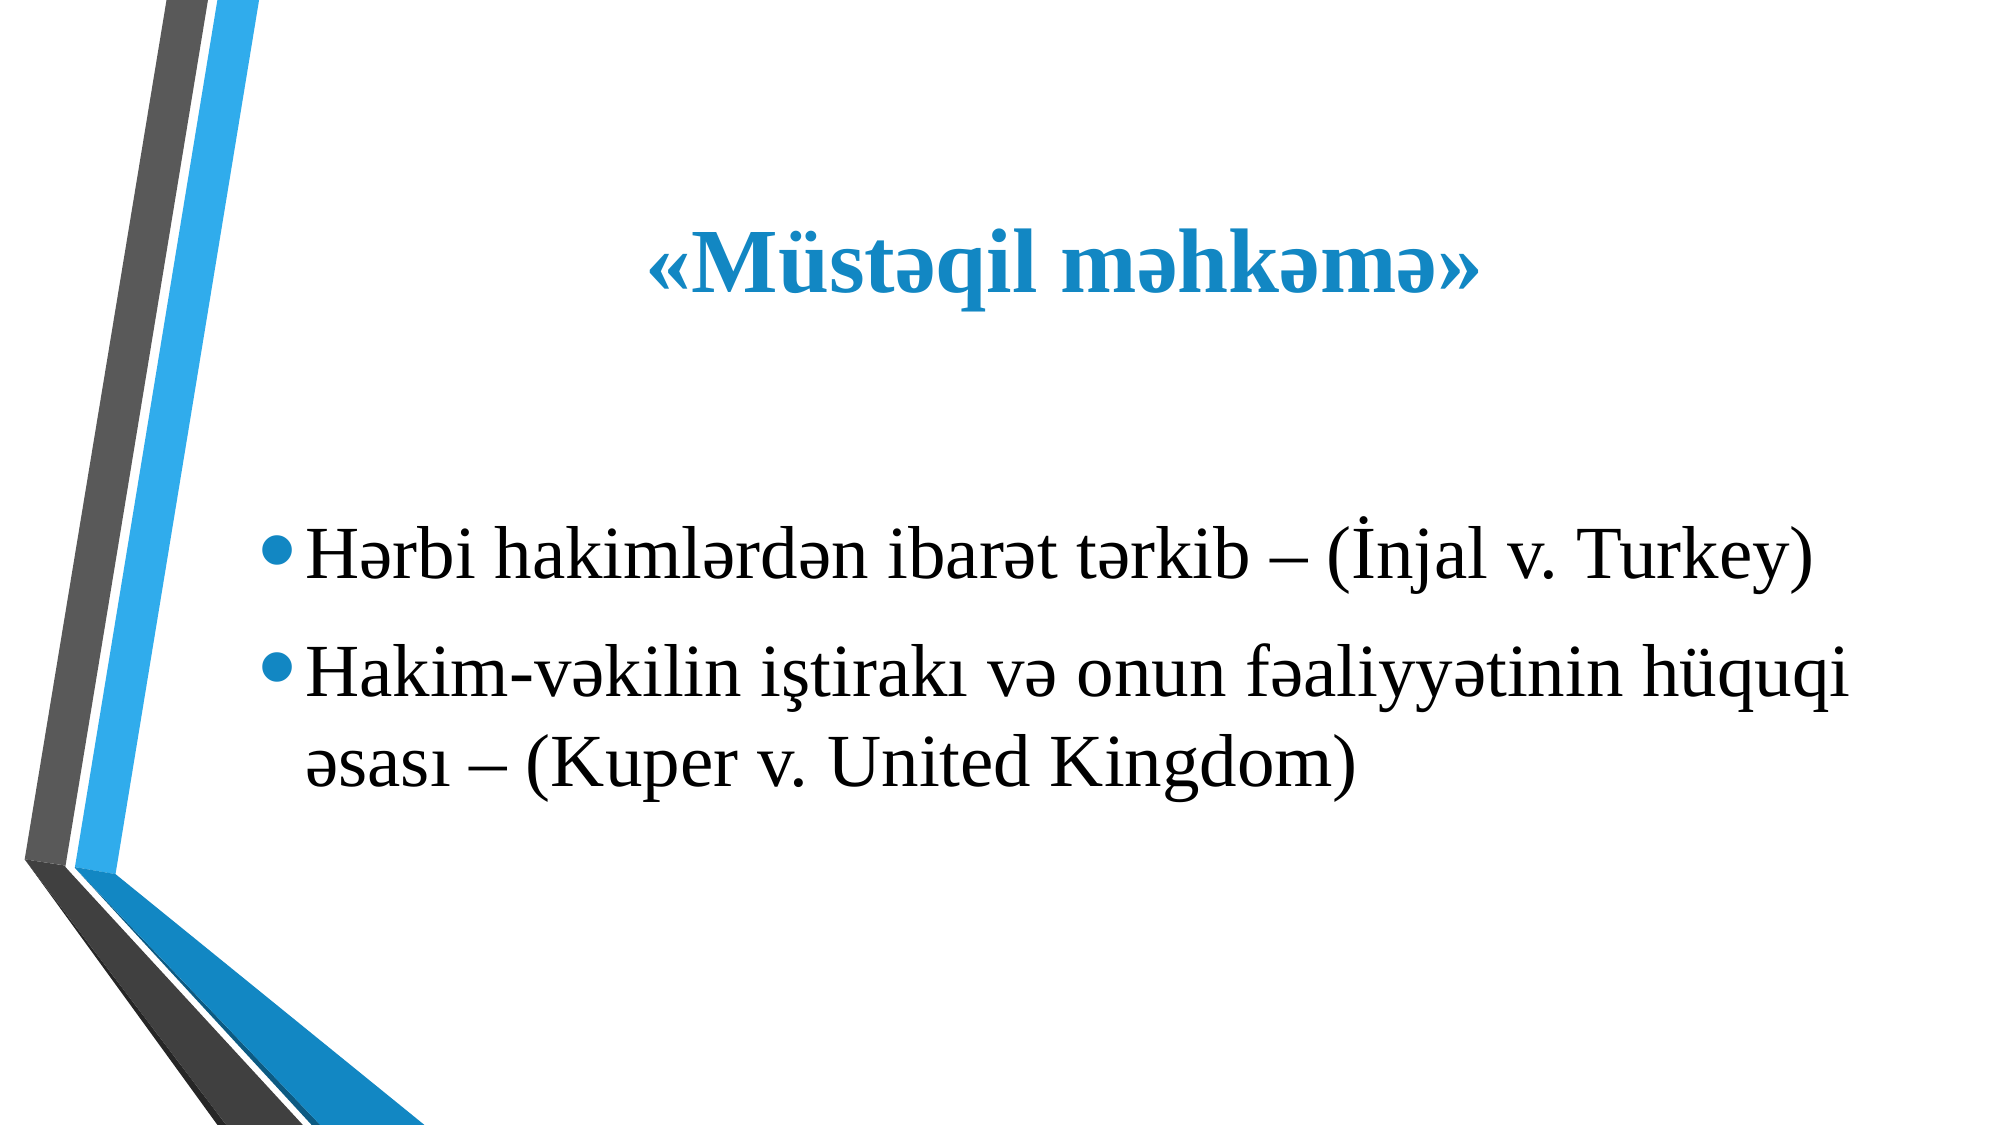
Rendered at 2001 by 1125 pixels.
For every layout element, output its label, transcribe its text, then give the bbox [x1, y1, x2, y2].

title «Müstəqil məhkəmə» [243, 112, 1887, 400]
list Hərbi hakimlərdən ibarət tərkib – (İnjal v. Turkey) Hakim-vəkilin iştirakı və onun fəaliyyətinin hüquqi əsası – (Kuper v. United Kingdom) [243, 437, 1887, 950]
